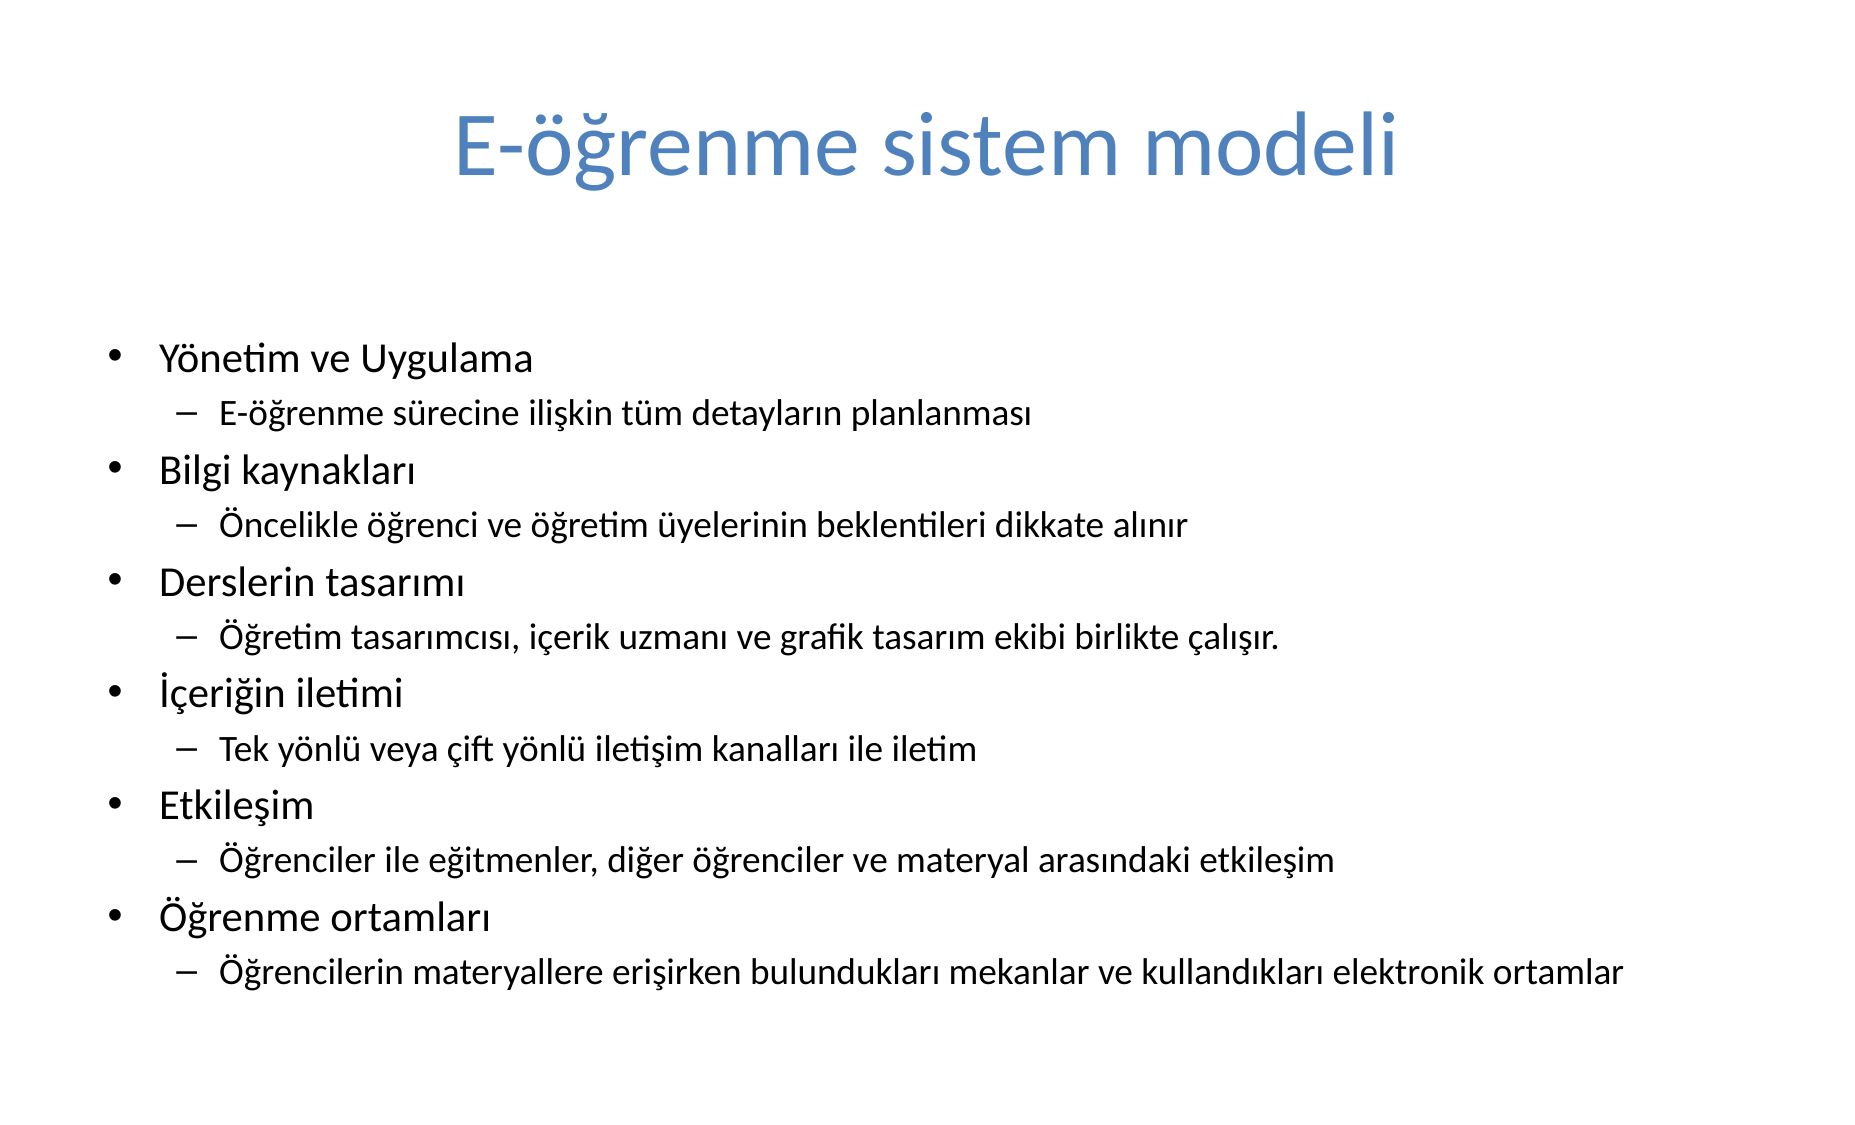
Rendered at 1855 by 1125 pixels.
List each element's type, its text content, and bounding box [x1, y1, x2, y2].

list Yönetim ve Uygulama E-öğrenme sürecine ilişkin tüm detayların planlanması Bilgi kaynakları Öncelikle öğrenci ve öğretim üyelerinin beklentileri dikkate alınır Derslerin tasarımı Öğretim tasarımcısı, içerik uzmanı ve grafik tasarım ekibi birlikte çalışır. İçeriğin iletimi Tek yönlü veya çift yönlü iletişim kanalları ile iletim Etkileşim Öğrenciler ile eğitmenler, diğer öğrenciler ve materyal arasındaki etkileşim Öğrenme ortamları Öğrencilerin materyallere erişirken bulundukları mekanlar ve kullandıkları elektronik ortamlar [92, 262, 1762, 1005]
title E-öğrenme sistem modeli [92, 45, 1762, 233]
